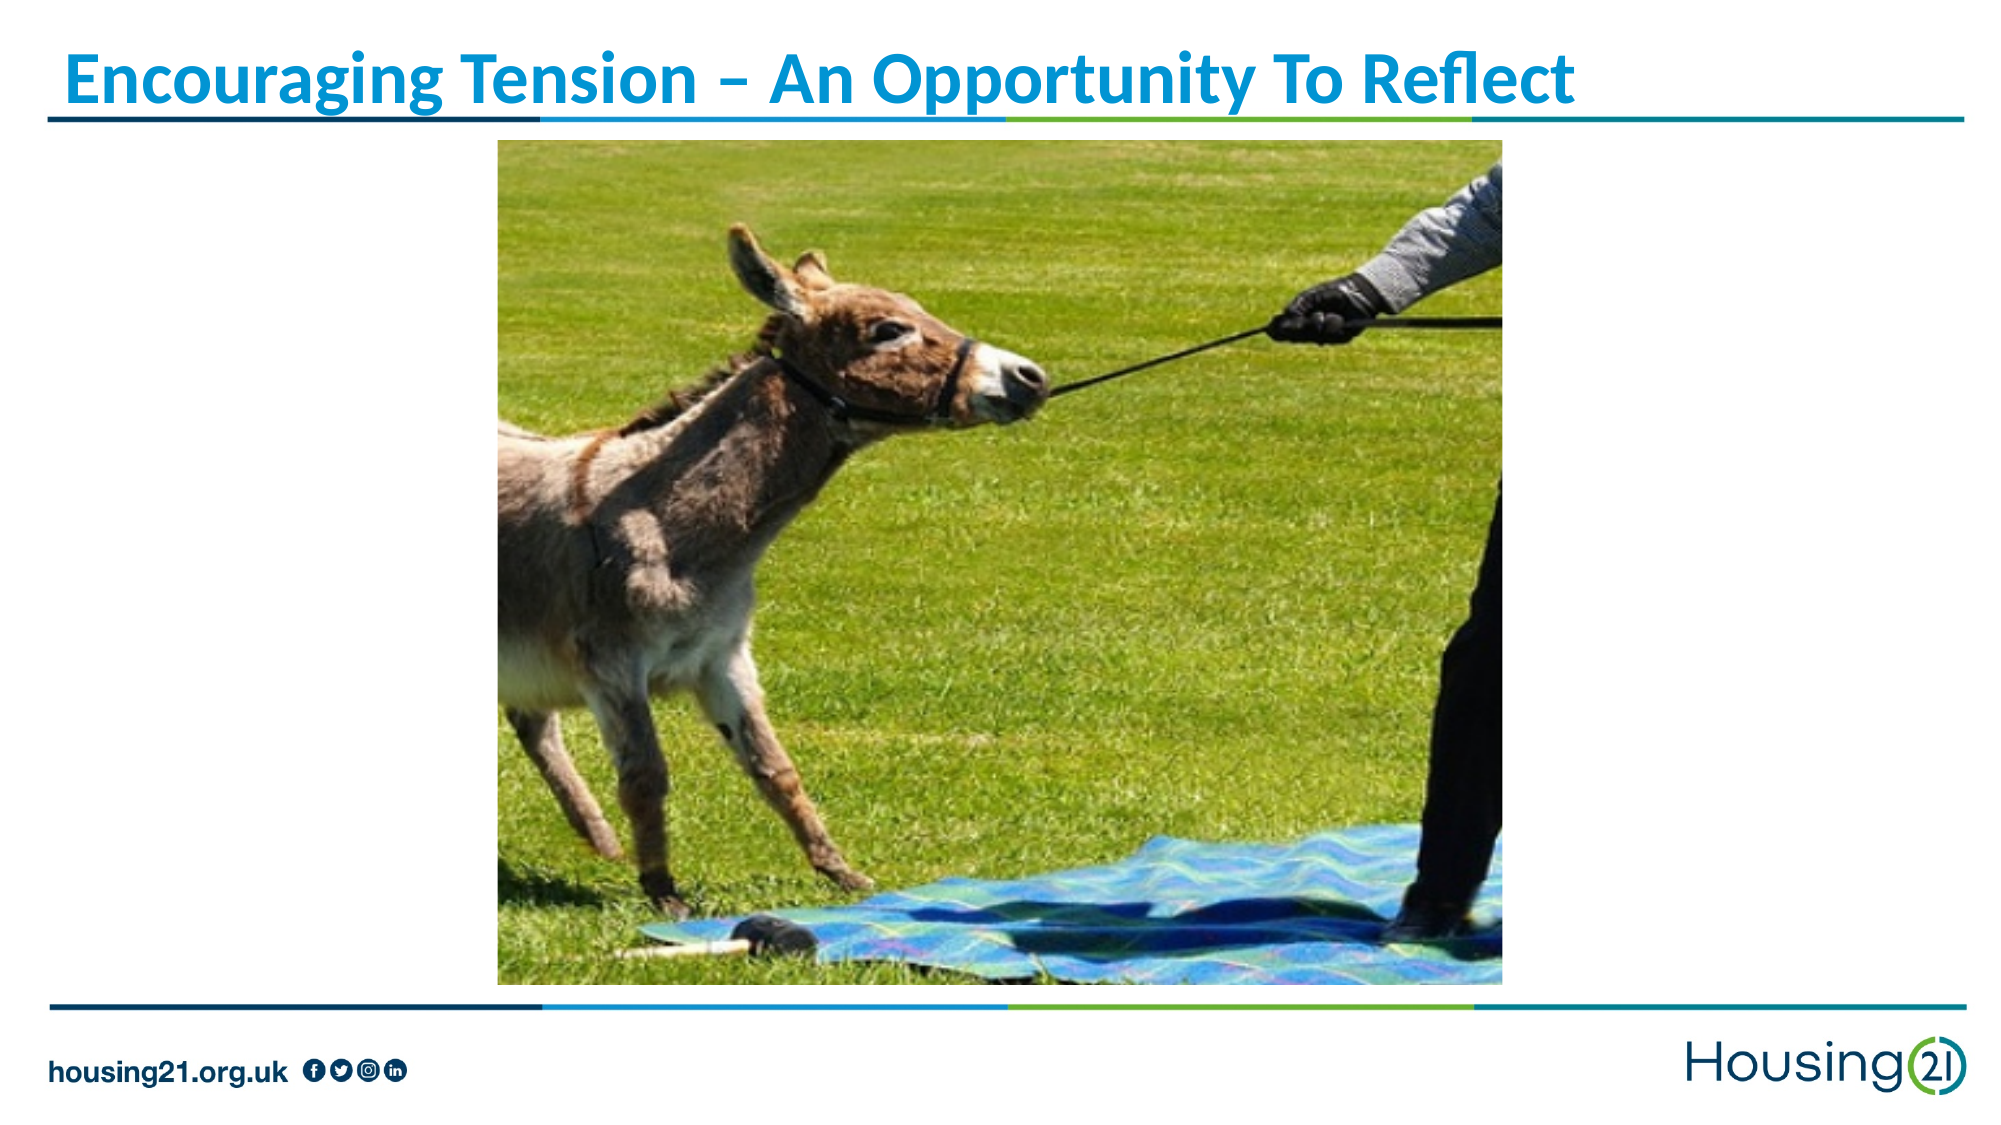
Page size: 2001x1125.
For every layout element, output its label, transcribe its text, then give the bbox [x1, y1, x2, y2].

title Encouraging Tension – An Opportunity To Reflect [49, 31, 1884, 117]
picture [0, 0, 2000, 1125]
